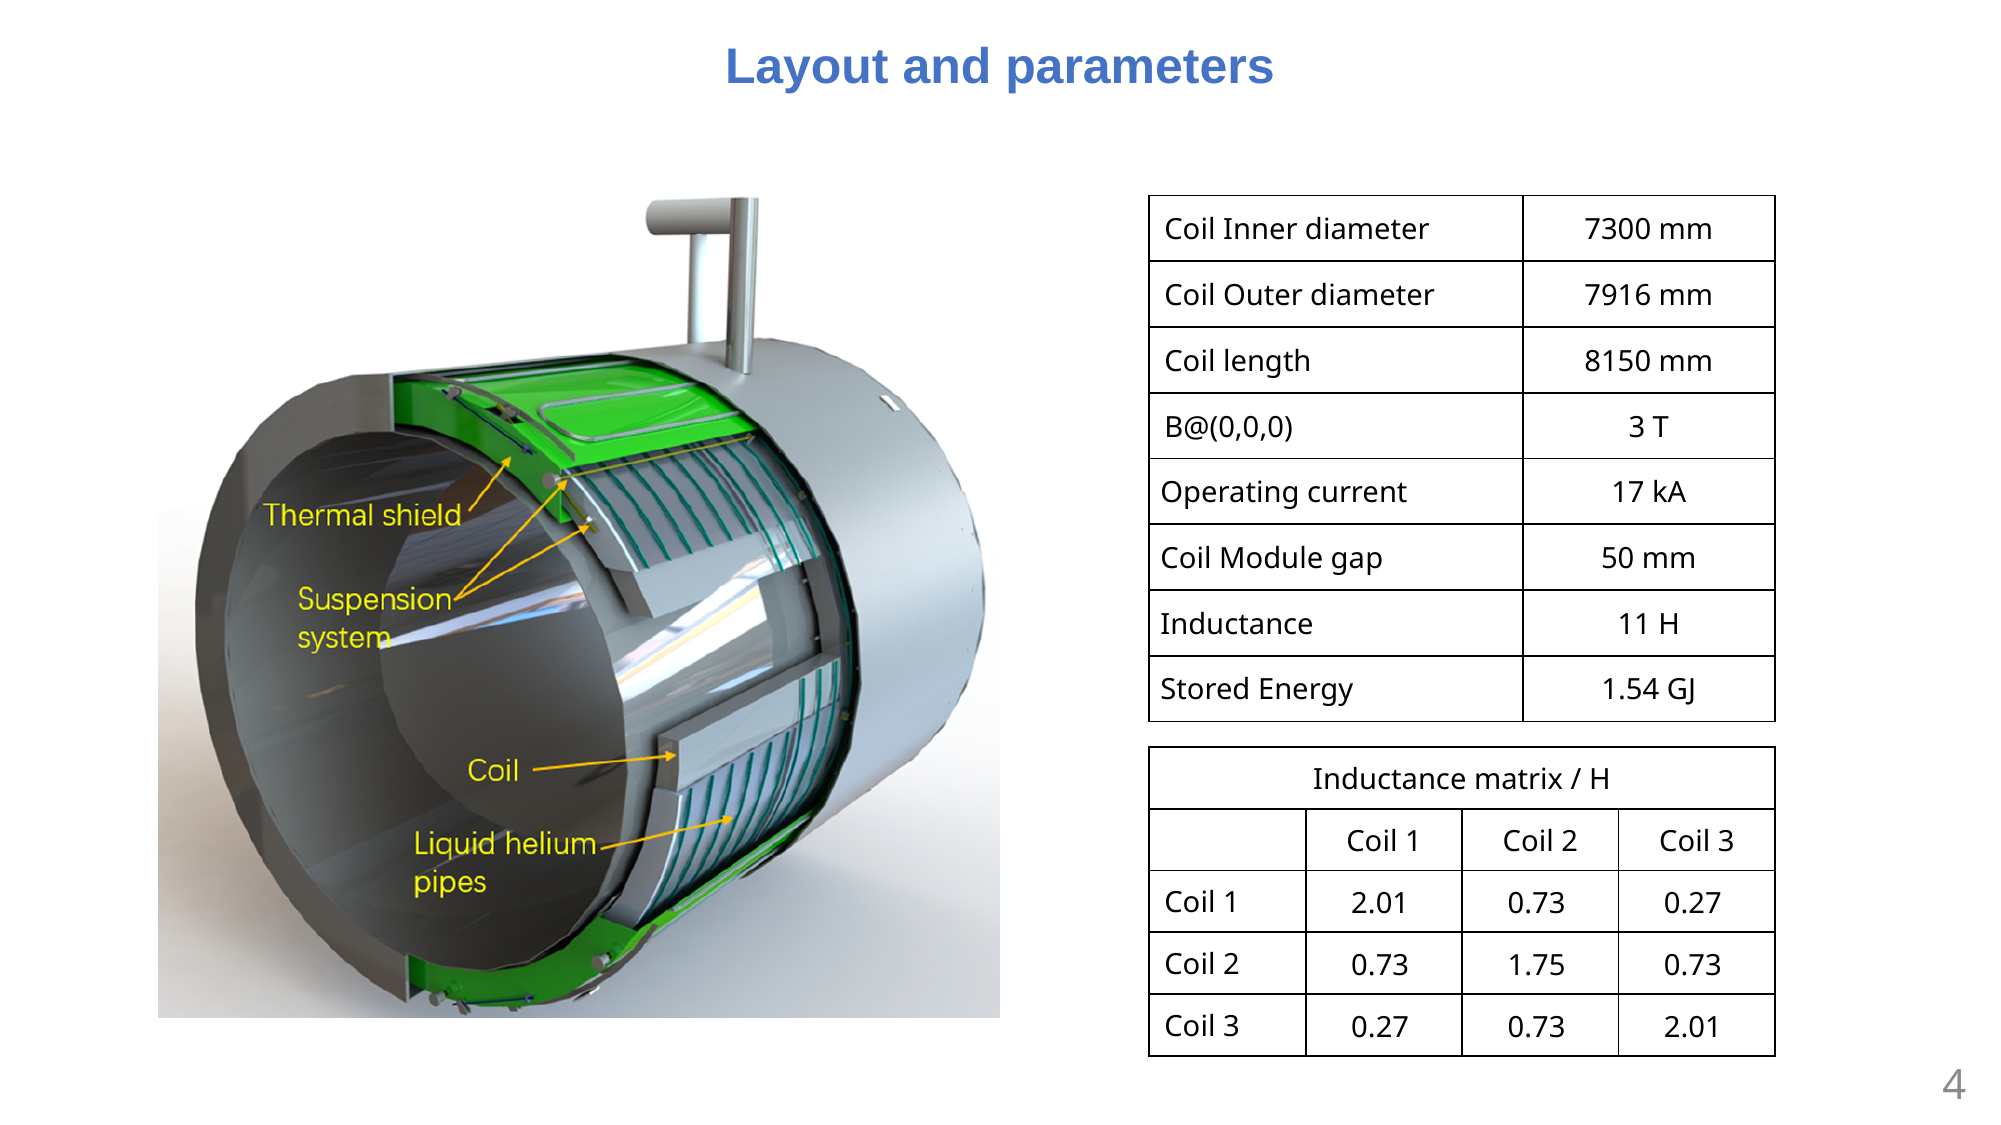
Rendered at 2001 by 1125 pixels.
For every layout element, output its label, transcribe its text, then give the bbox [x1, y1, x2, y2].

table_cell 17 kA [1524, 459, 1774, 523]
table_cell Coil Outer diameter [1150, 262, 1522, 326]
slide_number 4 [1531, 1056, 1982, 1116]
table_cell 8150 mm [1524, 328, 1774, 392]
table_header Coil Inner diameter [1150, 196, 1522, 260]
table_cell B@(0,0,0) [1150, 394, 1522, 458]
table_cell Coil length [1150, 328, 1522, 392]
table_cell 0.27 [1619, 871, 1774, 931]
table_cell 3 T [1524, 394, 1774, 458]
table_cell Stored Energy [1150, 657, 1522, 721]
table_cell 1.75 [1463, 933, 1618, 993]
table_cell 0.73 [1307, 933, 1461, 993]
table_cell 2.01 [1307, 871, 1461, 931]
table_cell 2.01 [1619, 995, 1774, 1055]
table_cell 11 H [1524, 591, 1774, 655]
table_cell Inductance [1150, 591, 1522, 655]
table_cell 7916 mm [1524, 262, 1774, 326]
table_cell 0.73 [1463, 995, 1618, 1055]
table_cell 0.73 [1619, 933, 1774, 993]
table_cell Coil 3 [1150, 995, 1305, 1055]
table_cell Coil 2 [1150, 933, 1305, 993]
table_cell 50 mm [1524, 525, 1774, 589]
table_cell Coil 3 [1619, 810, 1774, 870]
table_cell 0.73 [1463, 871, 1618, 931]
table_cell 1.54 GJ [1524, 657, 1774, 721]
table_cell Operating current [1150, 459, 1522, 523]
text_box Layout and parameters [411, 33, 1589, 87]
table_header Inductance matrix / H [1150, 748, 1774, 808]
table_cell Coil Module gap [1150, 525, 1522, 589]
table_cell Coil 2 [1463, 810, 1618, 870]
picture [142, 166, 1000, 1018]
table_cell Coil 1 [1307, 810, 1461, 870]
table_cell 0.27 [1307, 995, 1461, 1055]
table_header 7300 mm [1524, 196, 1774, 260]
table_cell Coil 1 [1150, 871, 1305, 931]
table_cell [1150, 810, 1305, 870]
